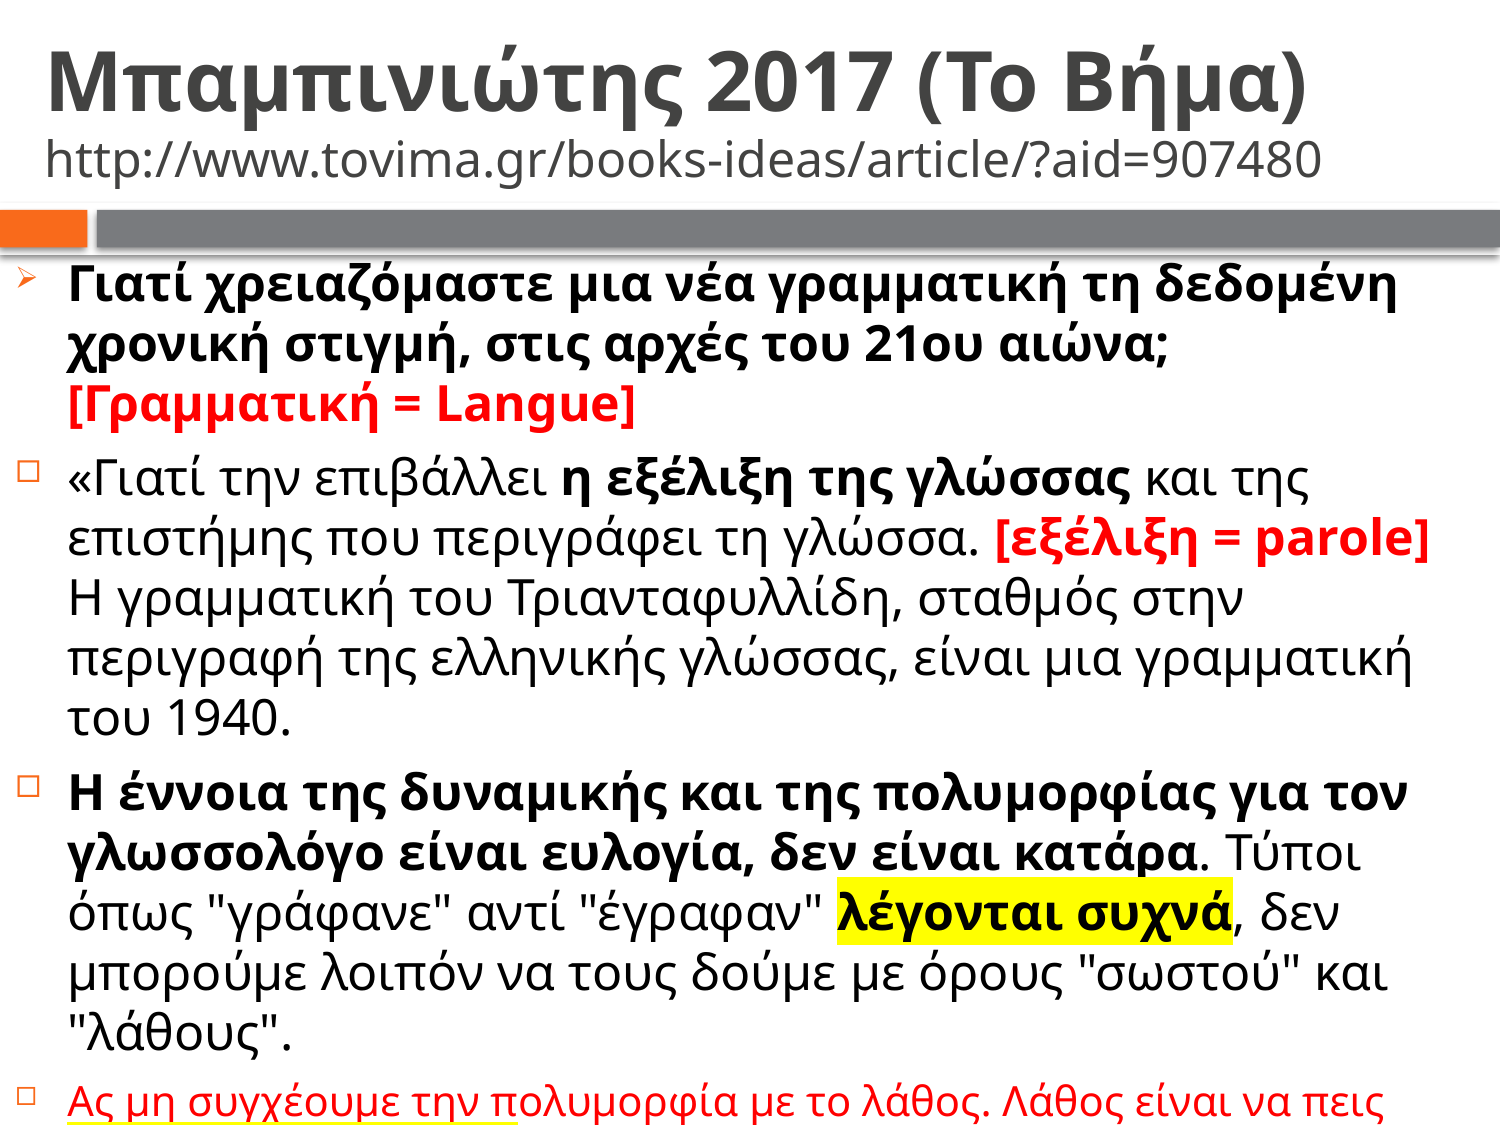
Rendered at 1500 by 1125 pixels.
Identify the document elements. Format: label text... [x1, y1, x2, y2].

title Μπαμπινιώτης 2017 (Το Βήμα) http://www.tovima.gr/books-ideas/article/?aid=907480 [29, 18, 1439, 197]
list Γιατί χρειαζόμαστε μια νέα γραμματική τη δεδομένη χρονική στιγμή, στις αρχές του 21ου αιώνα; [Γραμματική = Langue] «Γιατί την επιβάλλει η εξέλιξη της γλώσσας και της επιστήμης που περιγράφει τη γλώσσα. [εξέλιξη = parole] Η γραμματική του Τριανταφυλλίδη, σταθμός στην περιγραφή της ελληνικής γλώσσας, είναι μια γραμματική του 1940. Η έννοια της δυναμικής και της πολυμορφίας για τον γλωσσολόγο είναι ευλογία, δεν είναι κατάρα. Τύποι όπως "γράφανε" αντί "έγραφαν" λέγονται συχνά, δεν μπορούμε λοιπόν να τους δούμε με όρους "σωστού" και "λάθους". Ας μη συγχέουμε την πολυμορφία με το λάθος. Λάθος είναι να πεις "επέλεξε" αντί "επίλεξε“ [παρέδωσε vs παράδωσε]. Ακόμη. Μεθαύριο μπορεί να μην είναι. Ακόμη όμως είναι, και σε αυτή την περίπτωση θα διδάξουμε το σωστό»  διαίσθηση Vs σώματα κειμένων [0, 243, 1483, 1125]
